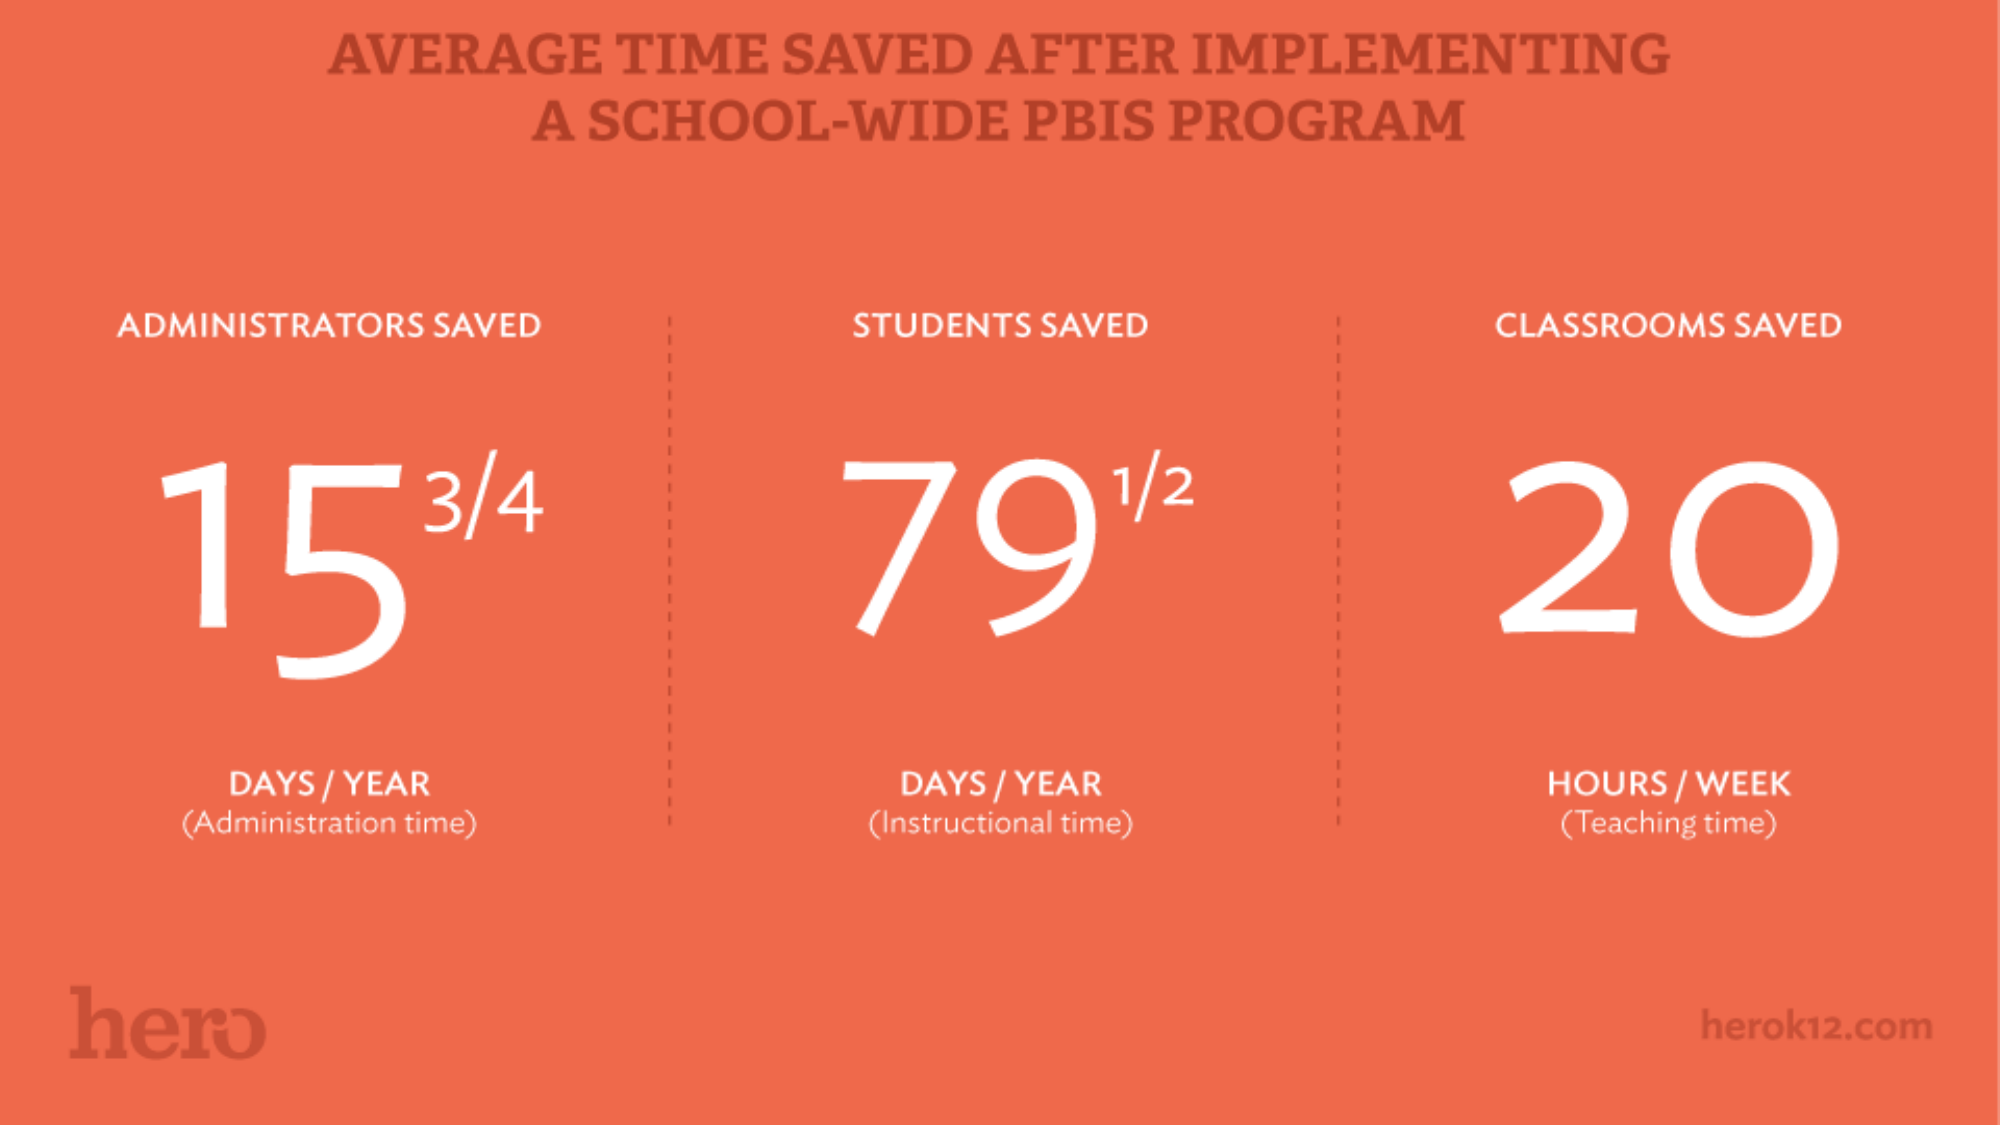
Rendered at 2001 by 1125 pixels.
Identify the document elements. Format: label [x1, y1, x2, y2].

list [0, 0, 2000, 1125]
